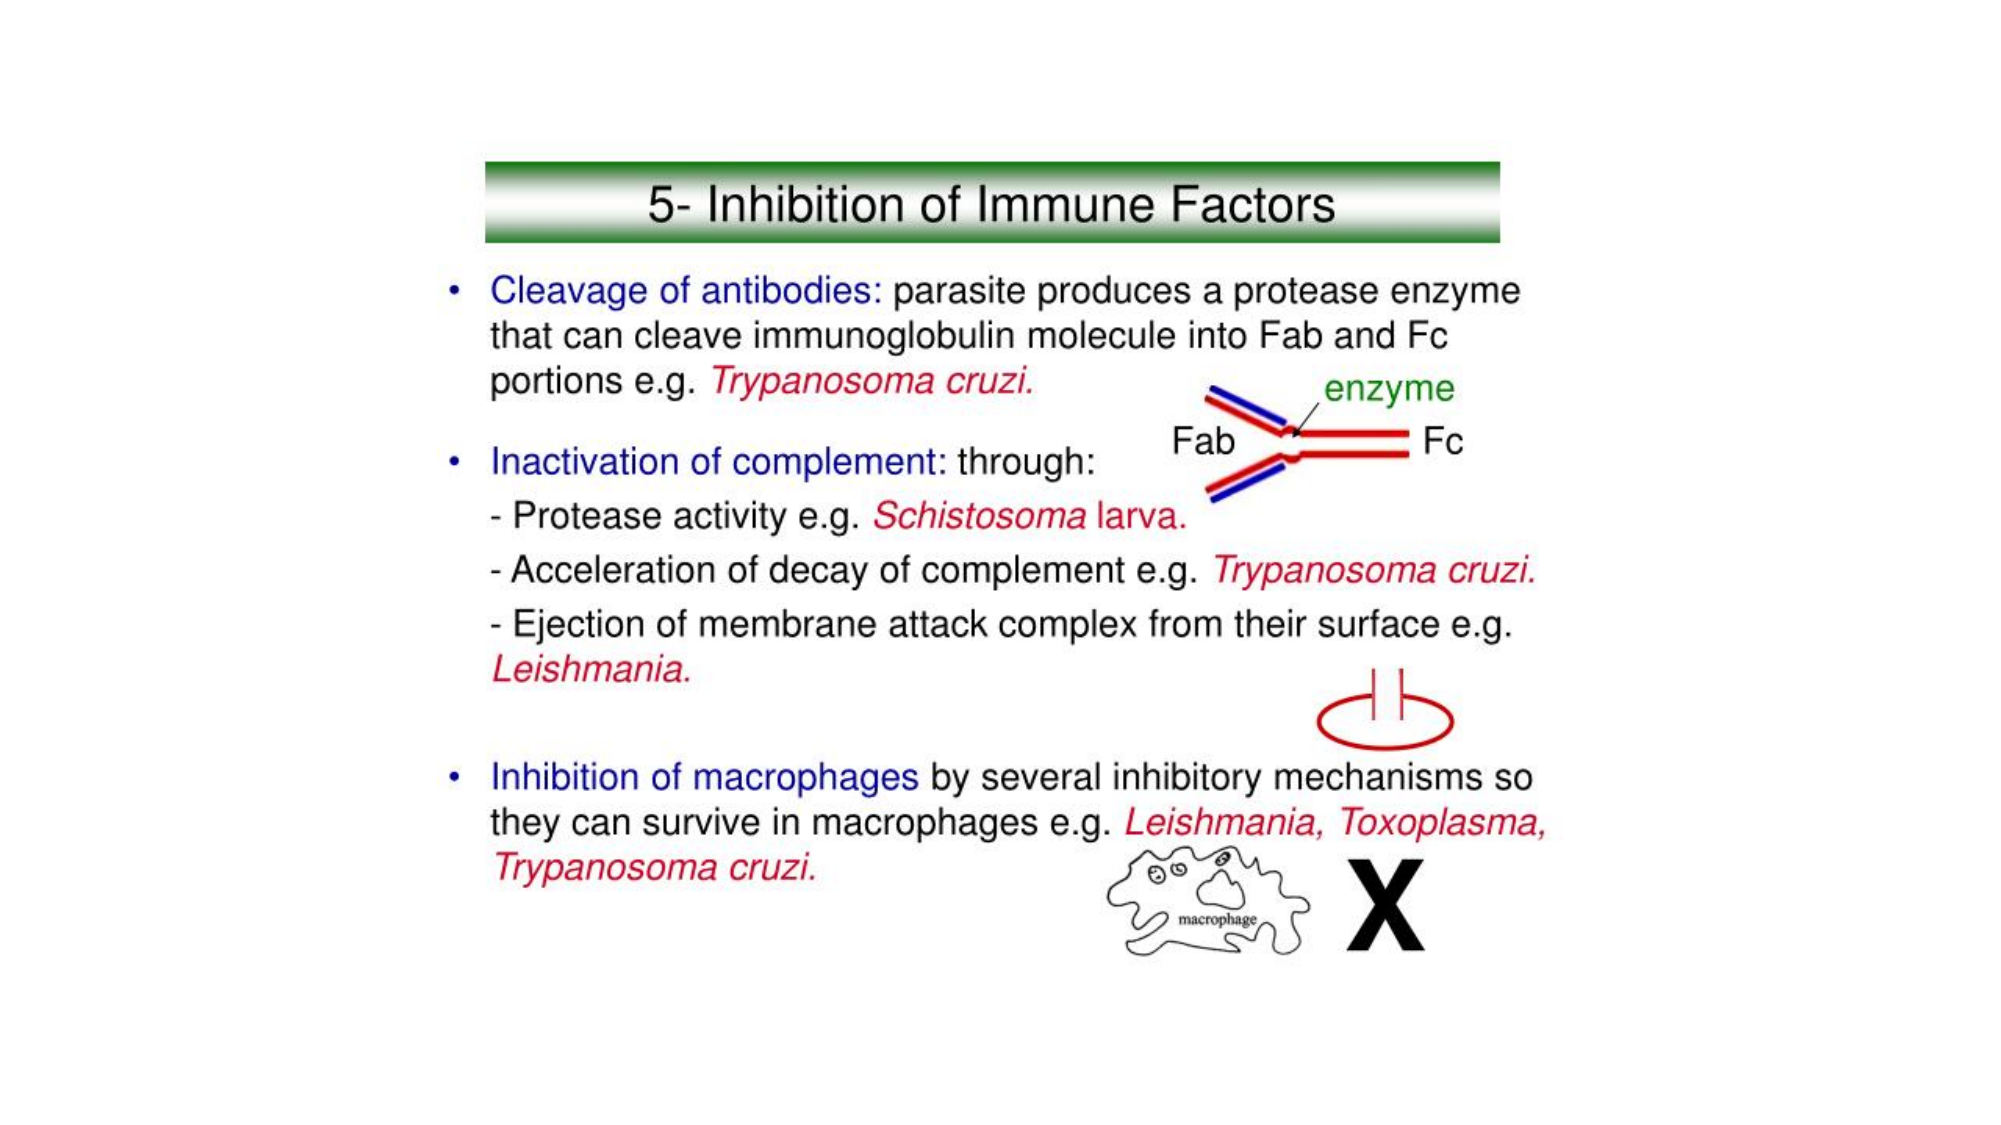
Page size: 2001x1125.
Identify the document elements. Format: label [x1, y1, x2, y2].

picture [437, 140, 1563, 985]
